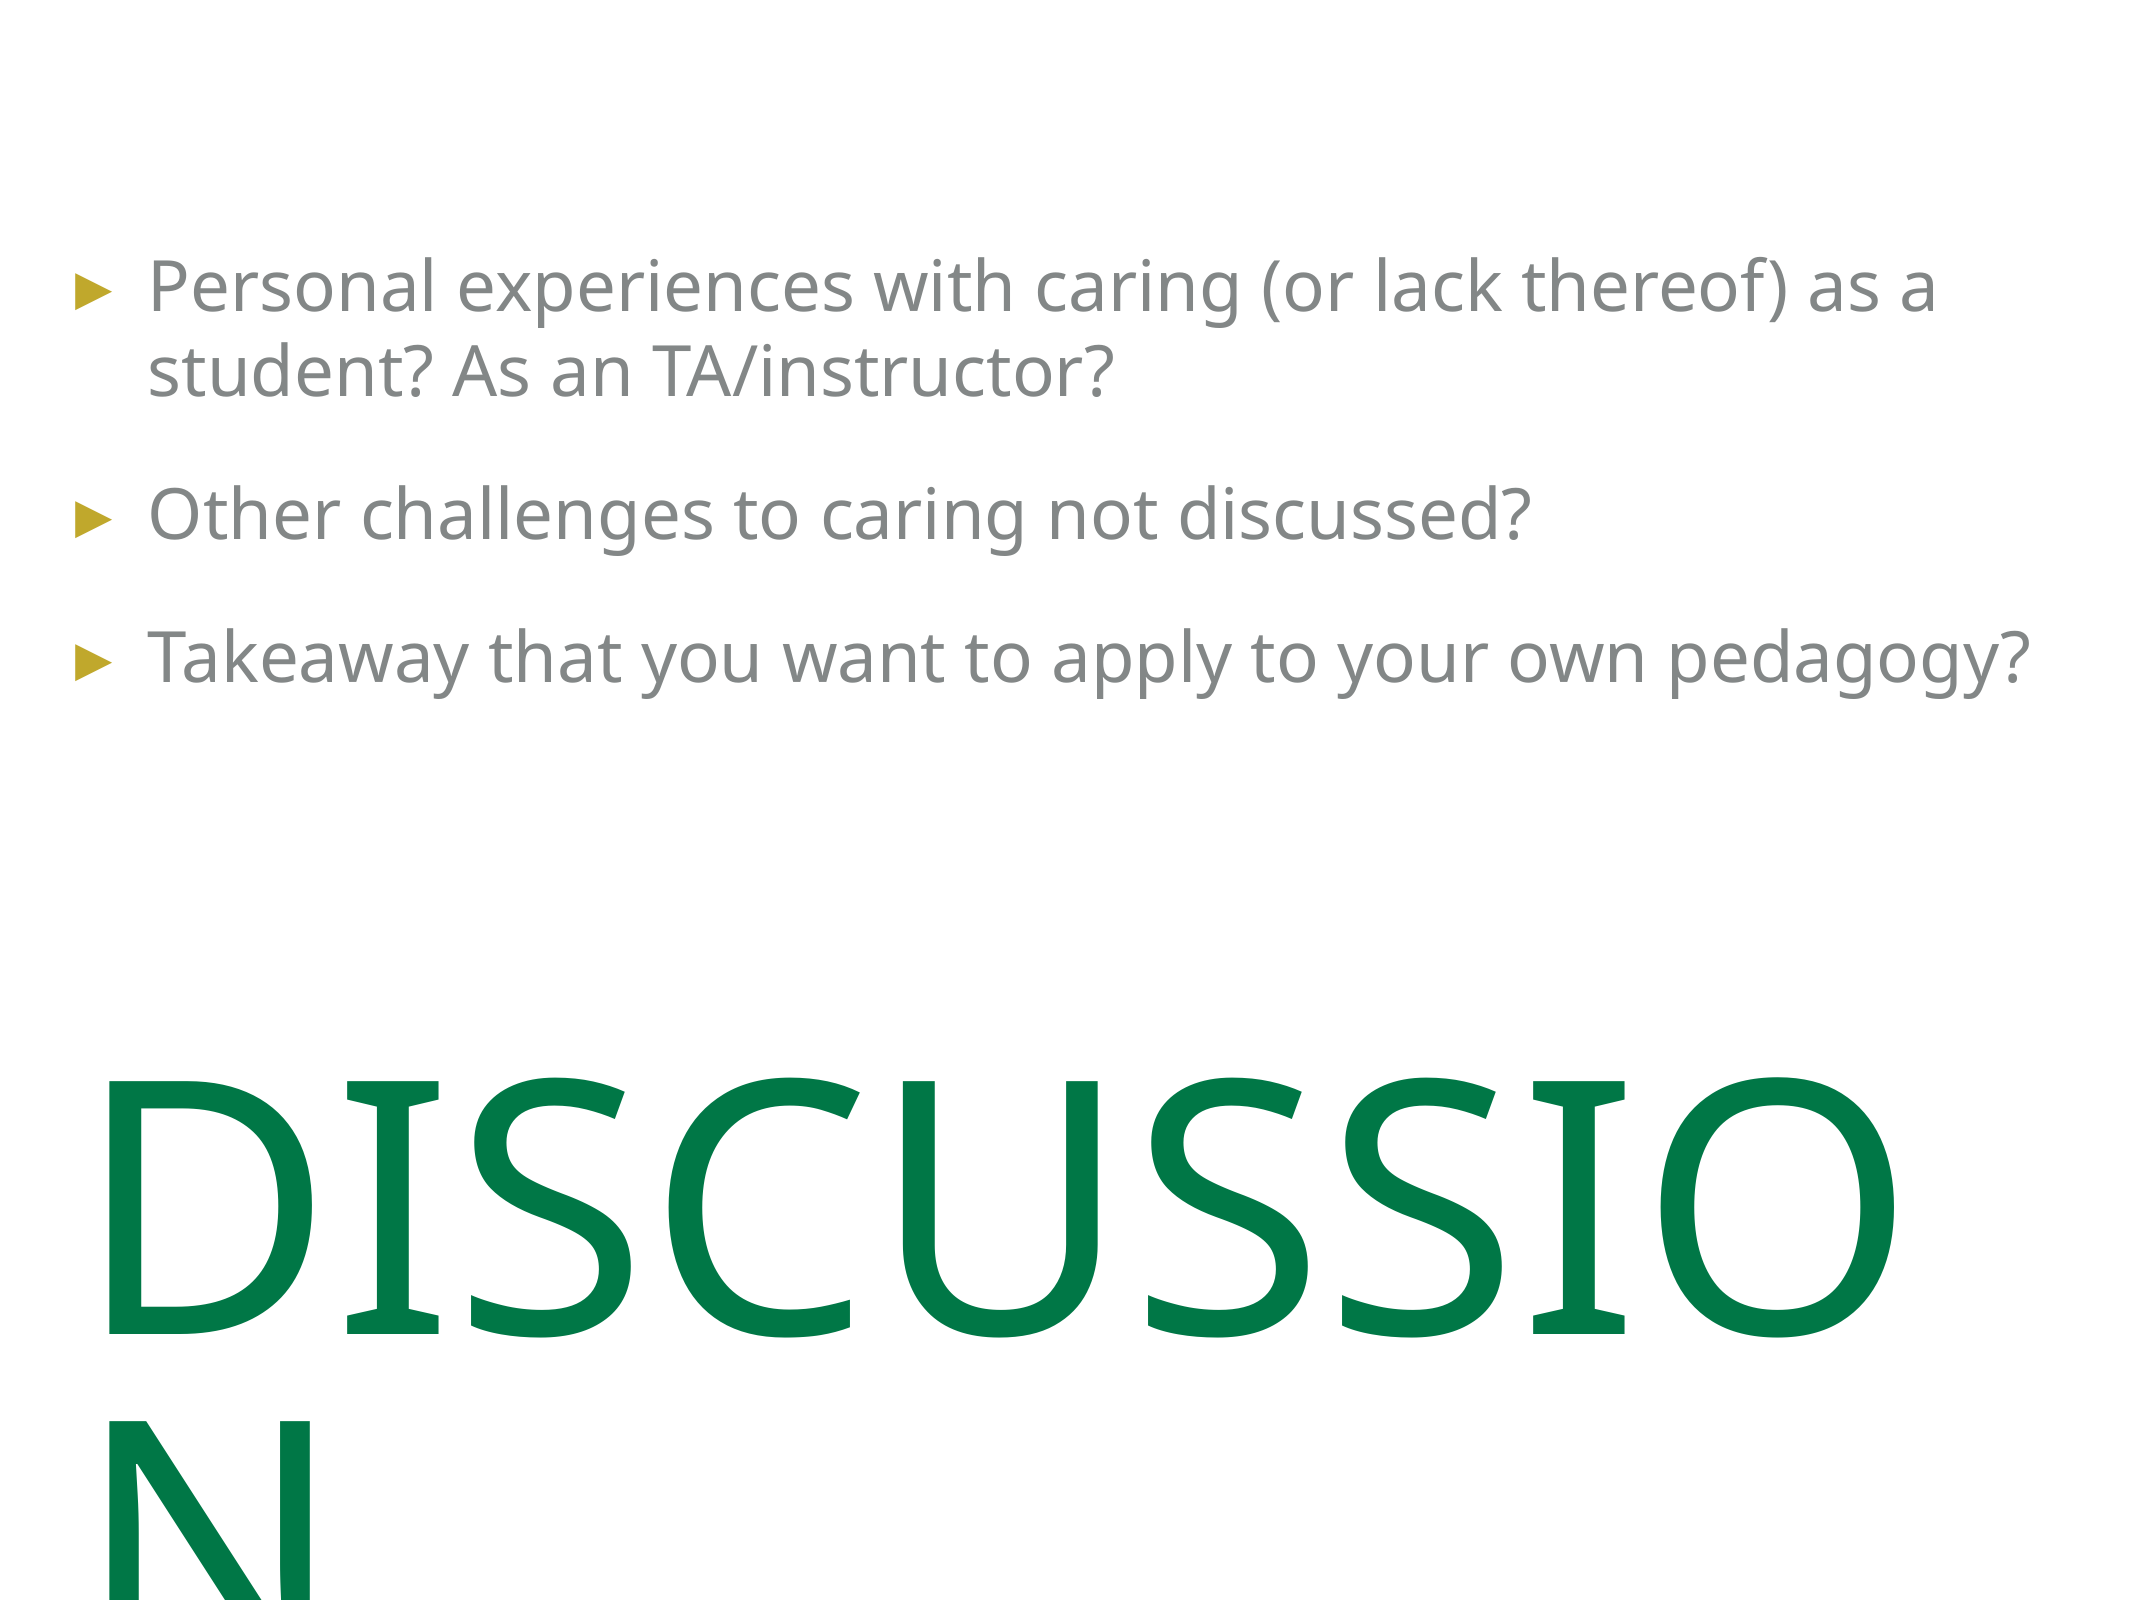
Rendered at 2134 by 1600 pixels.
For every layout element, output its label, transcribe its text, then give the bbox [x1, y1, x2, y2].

list Personal experiences with caring (or lack thereof) as a student? As an TA/instructor? Other challenges to caring not discussed? Takeaway that you want to apply to your own pedagogy? [66, 231, 2068, 1053]
title DISCUSSIOn [66, 1053, 2068, 1499]
